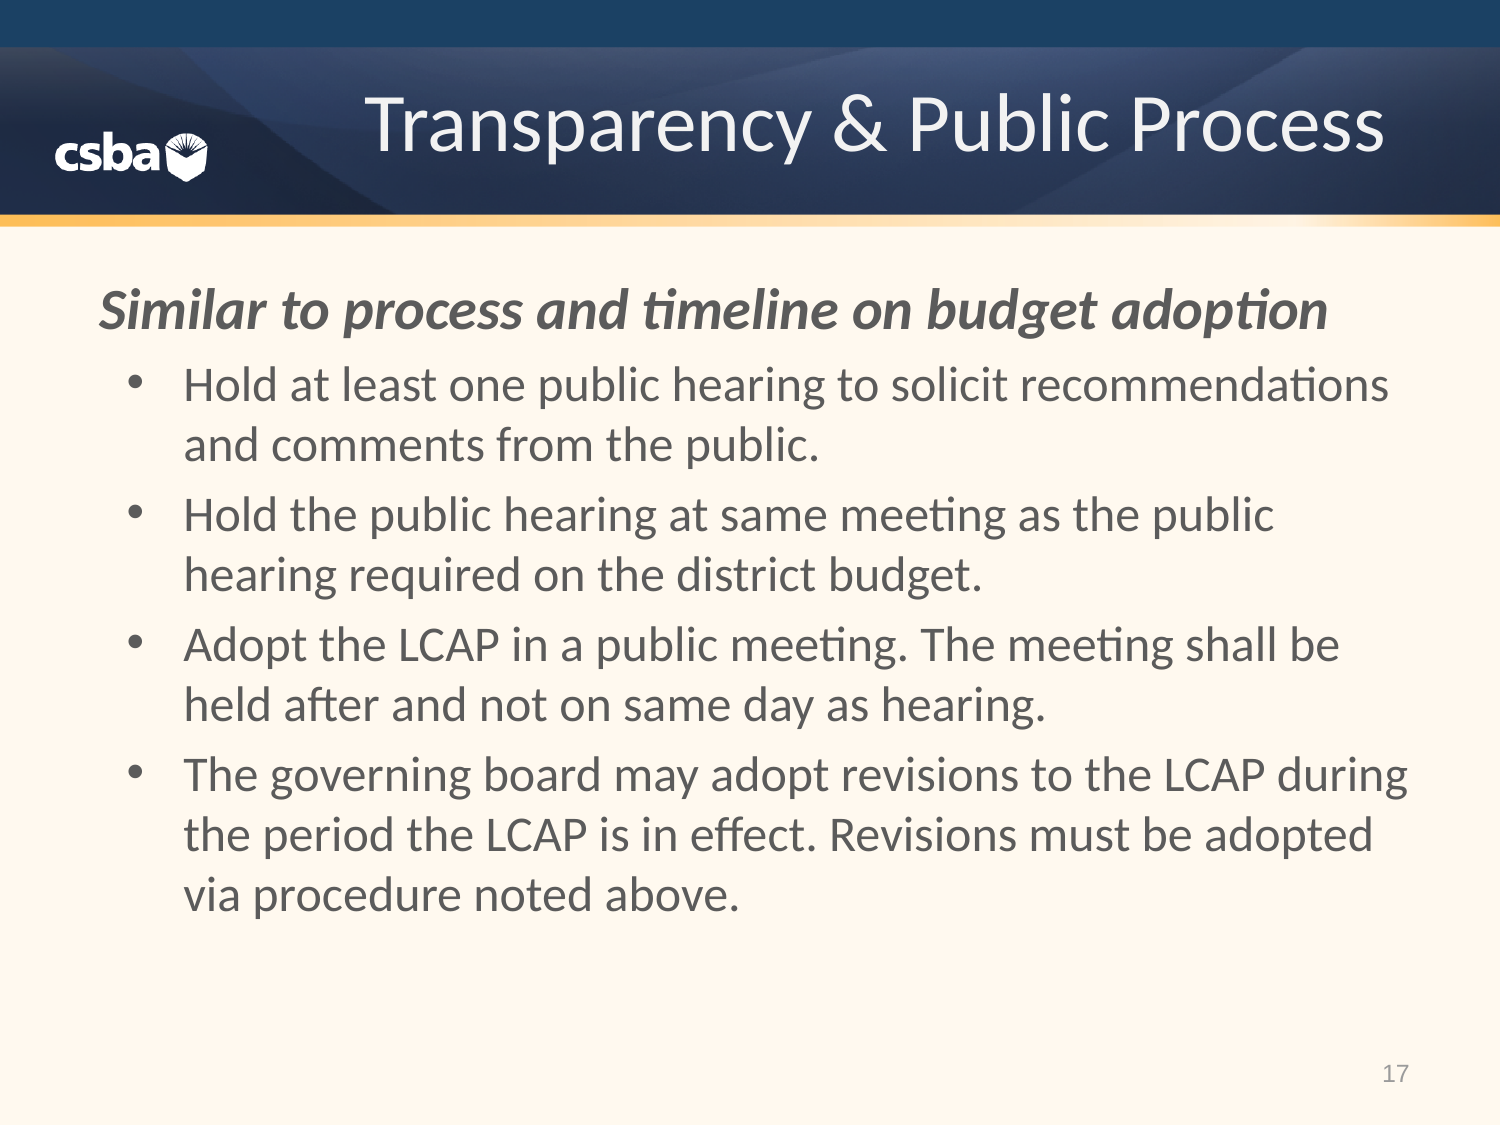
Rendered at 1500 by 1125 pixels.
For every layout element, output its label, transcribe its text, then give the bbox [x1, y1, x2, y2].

list Similar to process and timeline on budget adoption Hold at least one public hearing to solicit recommendations and comments from the public. Hold the public hearing at same meeting as the public hearing required on the district budget. Adopt the LCAP in a public meeting. The meeting shall be held after and not on same day as hearing. The governing board may adopt revisions to the LCAP during the period the LCAP is in effect. Revisions must be adopted via procedure noted above. [75, 264, 1425, 1005]
title Transparency & Public Process [297, 60, 1454, 227]
picture [0, 0, 1500, 1125]
slide_number 17 [1074, 1042, 1425, 1103]
